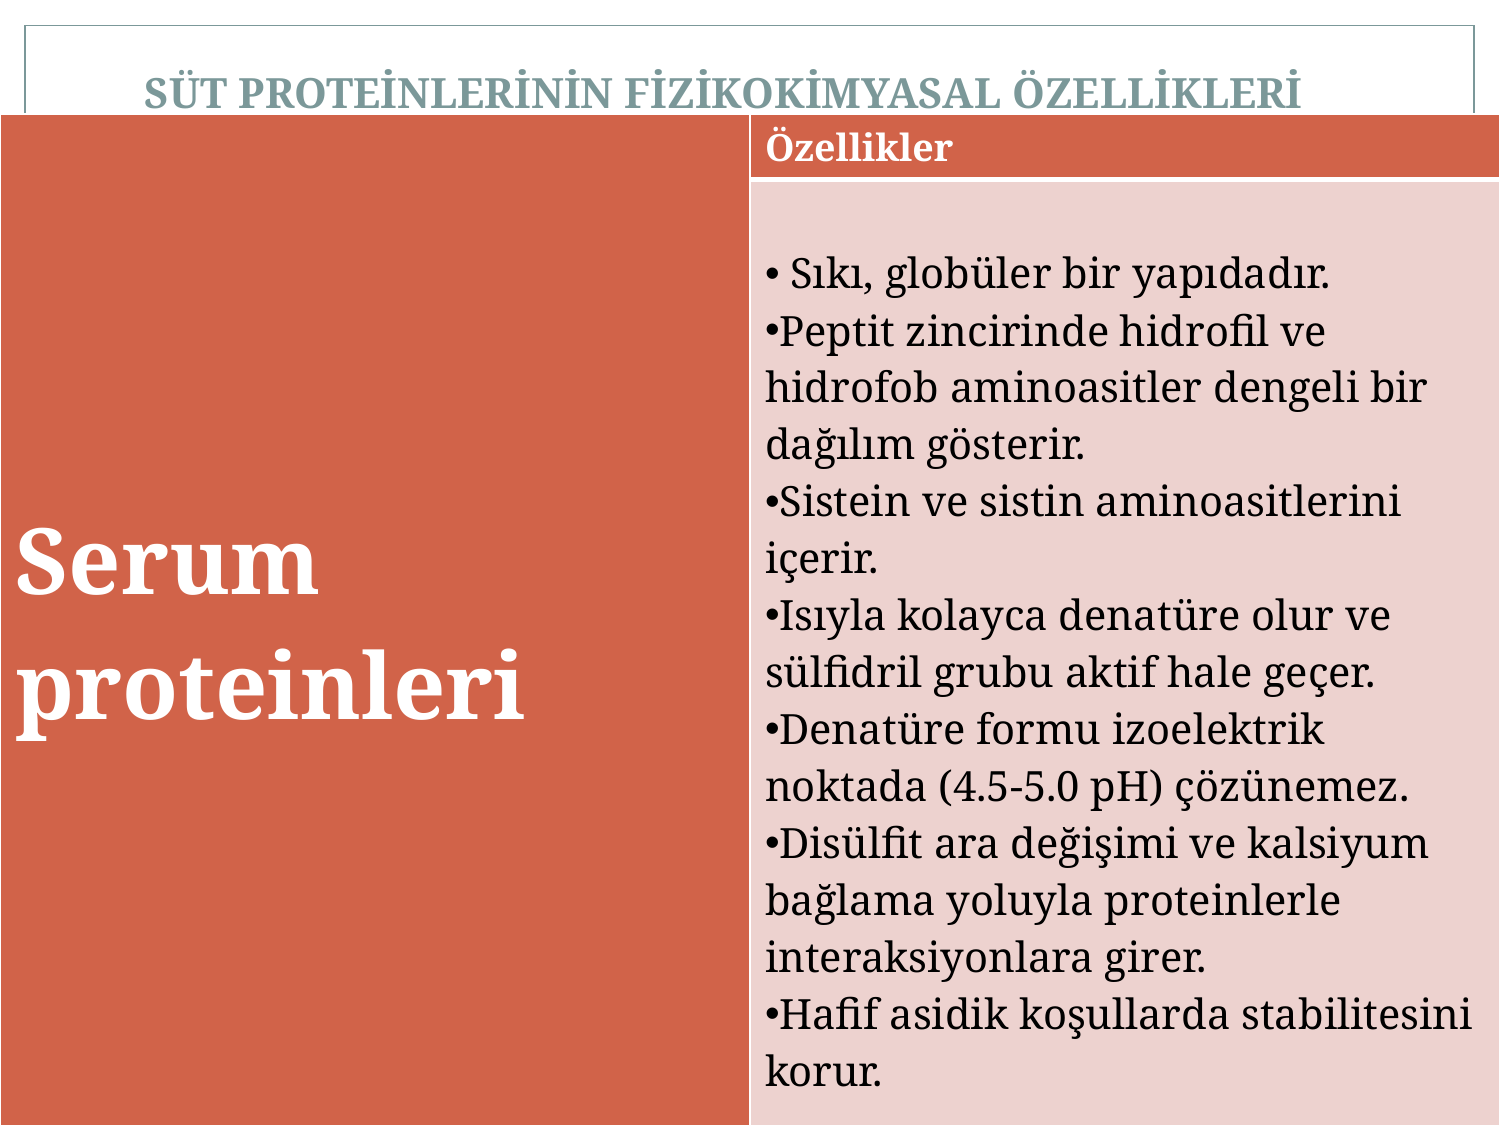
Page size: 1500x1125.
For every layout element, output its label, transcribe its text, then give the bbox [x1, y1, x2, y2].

table_header Özellikler [751, 115, 1499, 177]
table_cell Sıkı, globüler bir yapıdadır. Peptit zincirinde hidrofil ve hidrofob aminoasitler dengeli bir dağılım gösterir. Sistein ve sistin aminoasitlerini içerir. Isıyla kolayca denatüre olur ve sülfidril grubu aktif hale geçer. Denatüre formu izoelektrik noktada (4.5-5.0 pH) çözünemez. Disülfit ara değişimi ve kalsiyum bağlama yoluyla proteinlerle interaksiyonlara girer. Hafif asidik koşullarda stabilitesini korur. [751, 182, 1499, 1125]
table_header Serum proteinleri [1, 115, 749, 1125]
title SÜT PROTEİNLERİNİN FİZİKOKİMYASAL ÖZELLİKLERİ [29, 0, 1430, 113]
